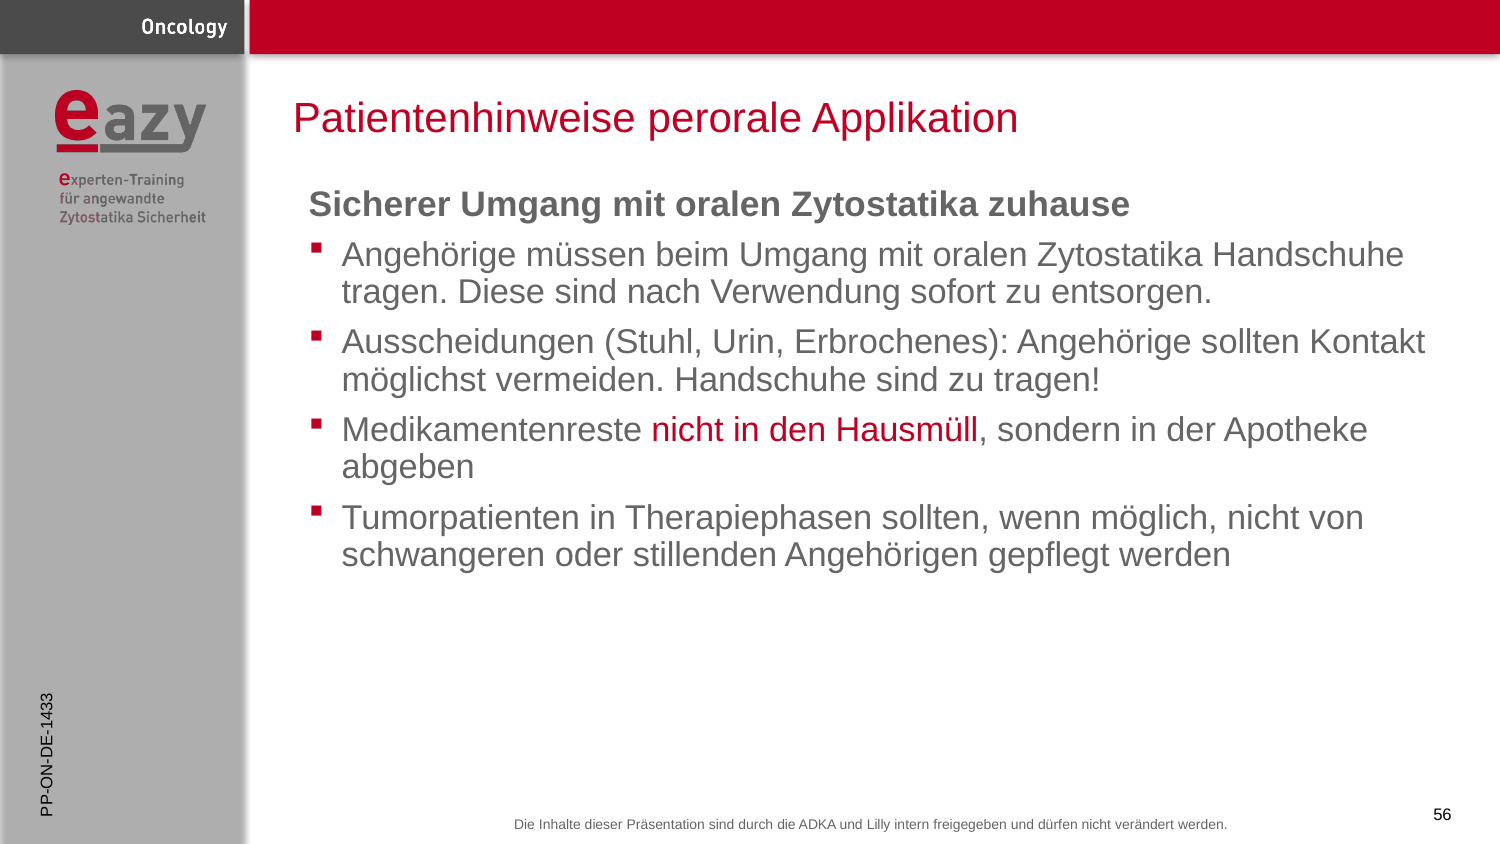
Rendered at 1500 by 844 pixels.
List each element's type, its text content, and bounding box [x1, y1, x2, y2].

slide_number 56 [1353, 796, 1467, 834]
picture [95, 0, 273, 57]
list PP-ON-DE-1433 [13, 520, 64, 832]
title Patientenhinweise perorale Applikation [292, 90, 1393, 172]
list Sicherer Umgang mit oralen Zytostatika zuhause Angehörige müssen beim Umgang mit oralen Zytostatika Handschuhe tragen. Diese sind nach Verwendung sofort zu entsorgen. Ausscheidungen (Stuhl, Urin, Erbrochenes): Angehörige sollten Kontakt möglichst vermeiden. Handschuhe sind zu tragen! Medikamentenreste nicht in den Hausmüll, sondern in der Apotheke abgeben Tumorpatienten in Therapiephasen sollten, wenn möglich, nicht von schwangeren oder stillenden Angehörigen gepflegt werden [293, 178, 1449, 772]
picture [55, 90, 206, 225]
